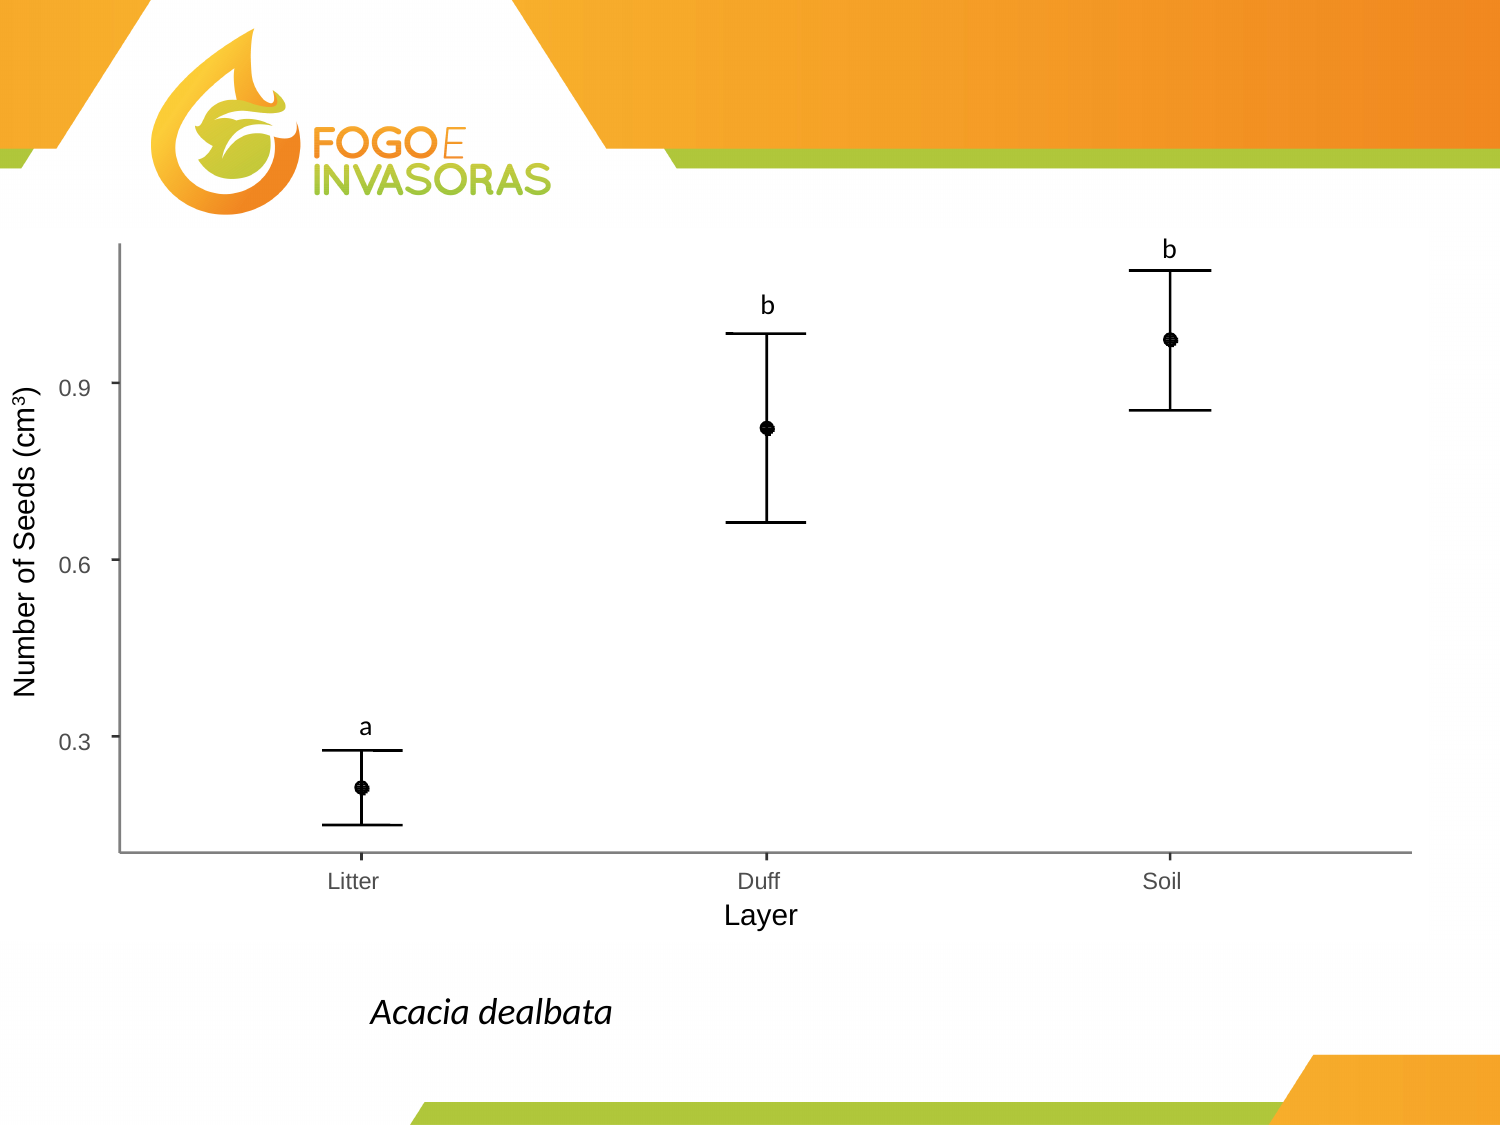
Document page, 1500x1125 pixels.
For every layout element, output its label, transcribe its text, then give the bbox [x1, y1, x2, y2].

picture [0, 0, 1500, 1125]
text_box Acacia dealbata [355, 979, 902, 1040]
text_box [0, 223, 1428, 951]
